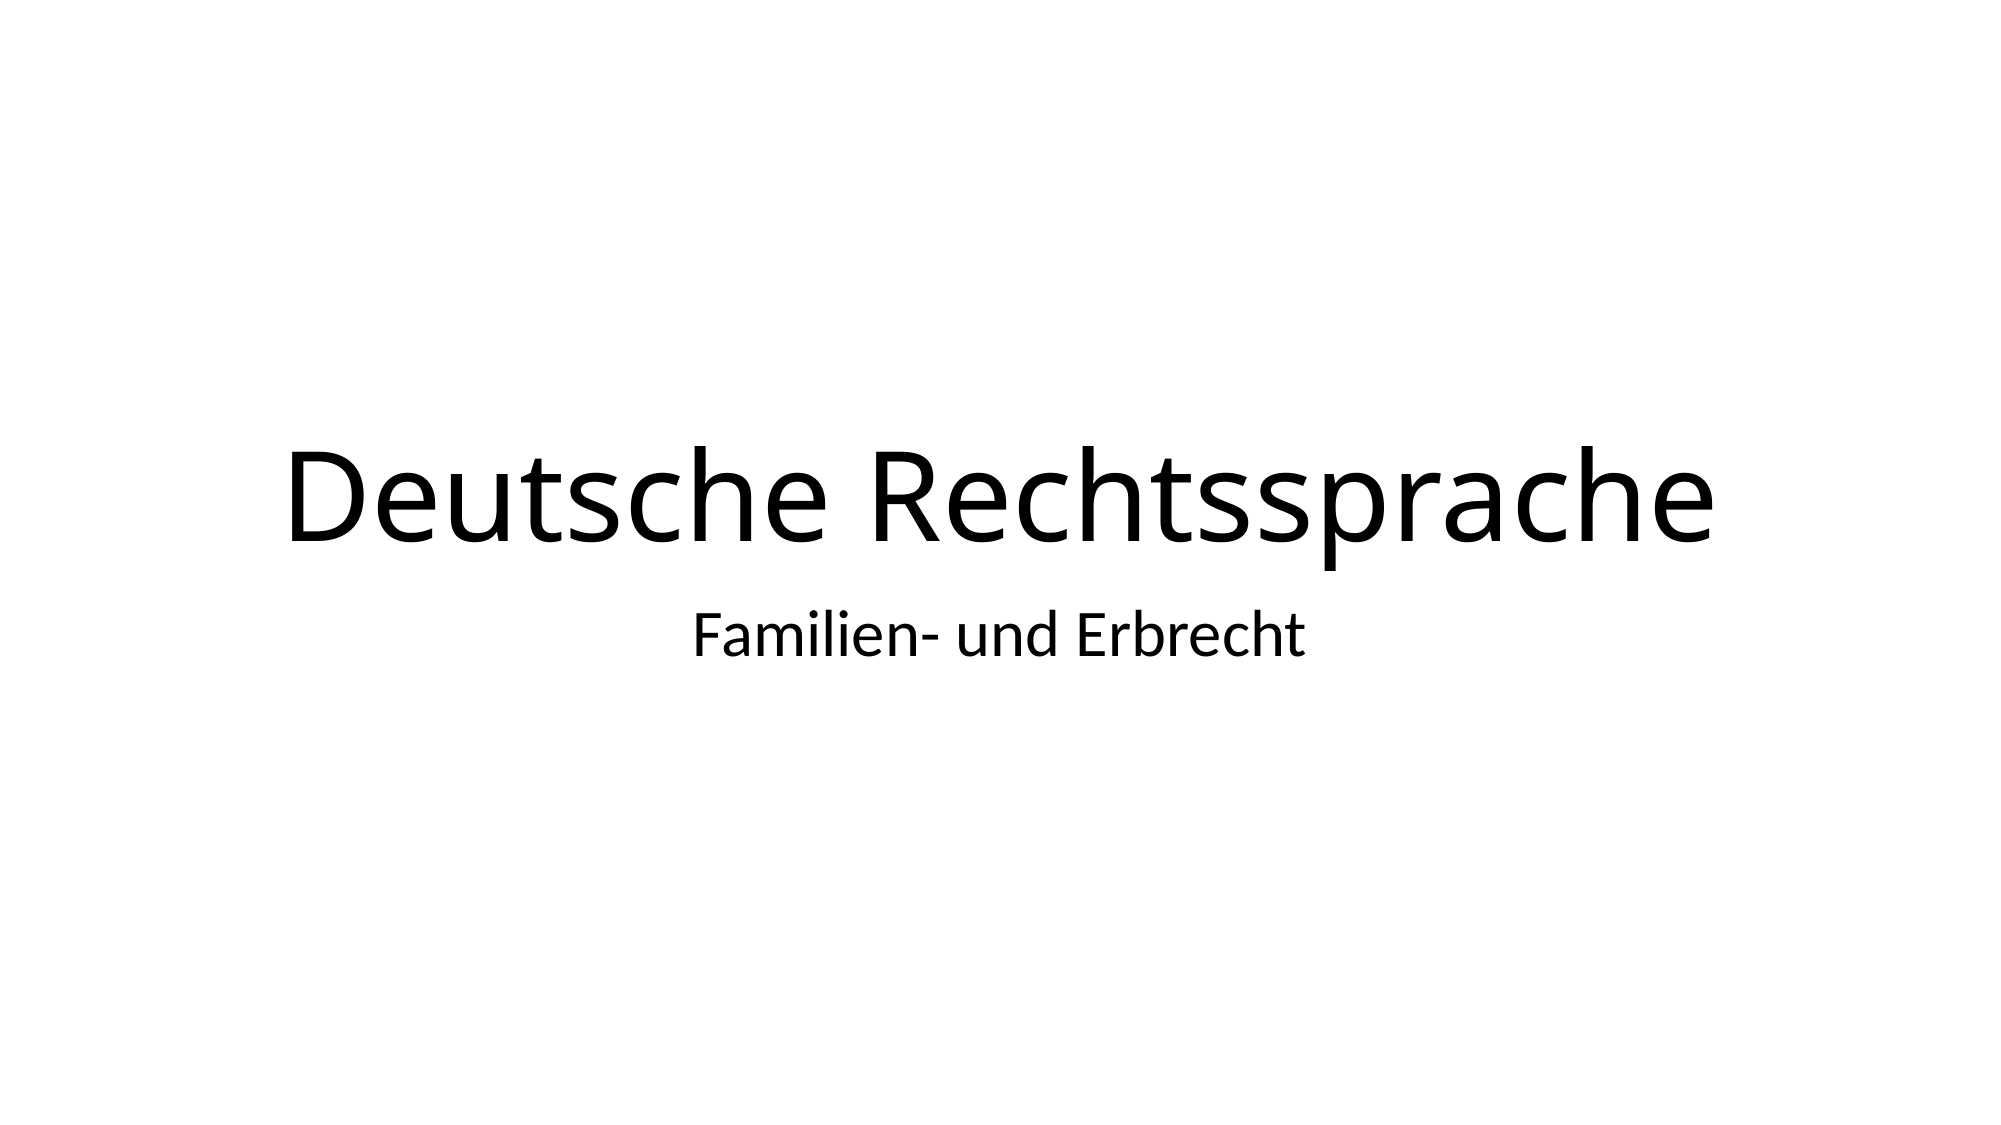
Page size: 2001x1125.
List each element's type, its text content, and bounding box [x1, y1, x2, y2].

subtitle Familien- und Erbrecht [249, 590, 1750, 863]
title Deutsche Rechtssprache [249, 184, 1750, 576]
